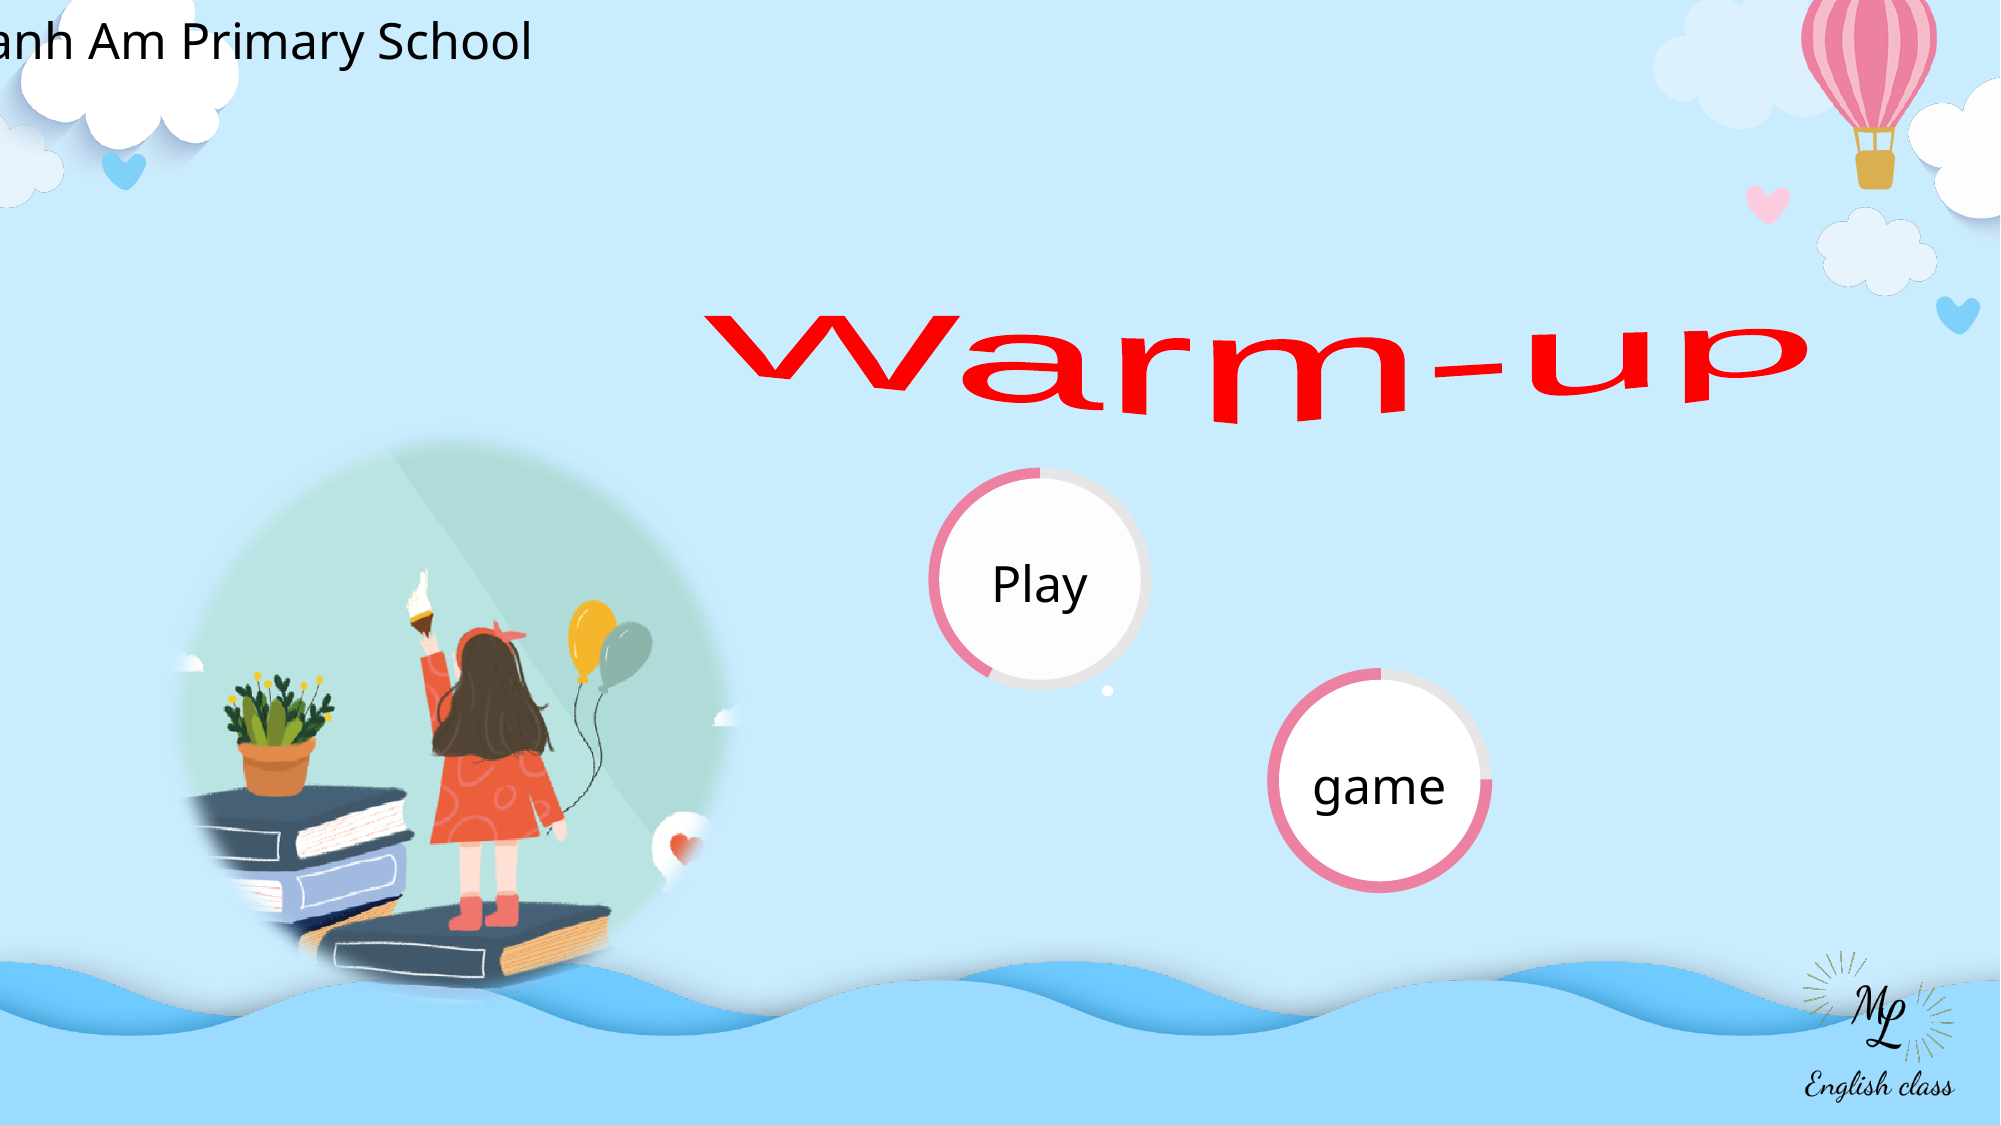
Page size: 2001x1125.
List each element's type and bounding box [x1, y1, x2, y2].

text_box [928, 467, 1152, 697]
picture [0, 46, 5, 55]
text_box [1268, 669, 1492, 893]
picture [0, 35, 5, 43]
picture [0, 0, 2001, 1125]
